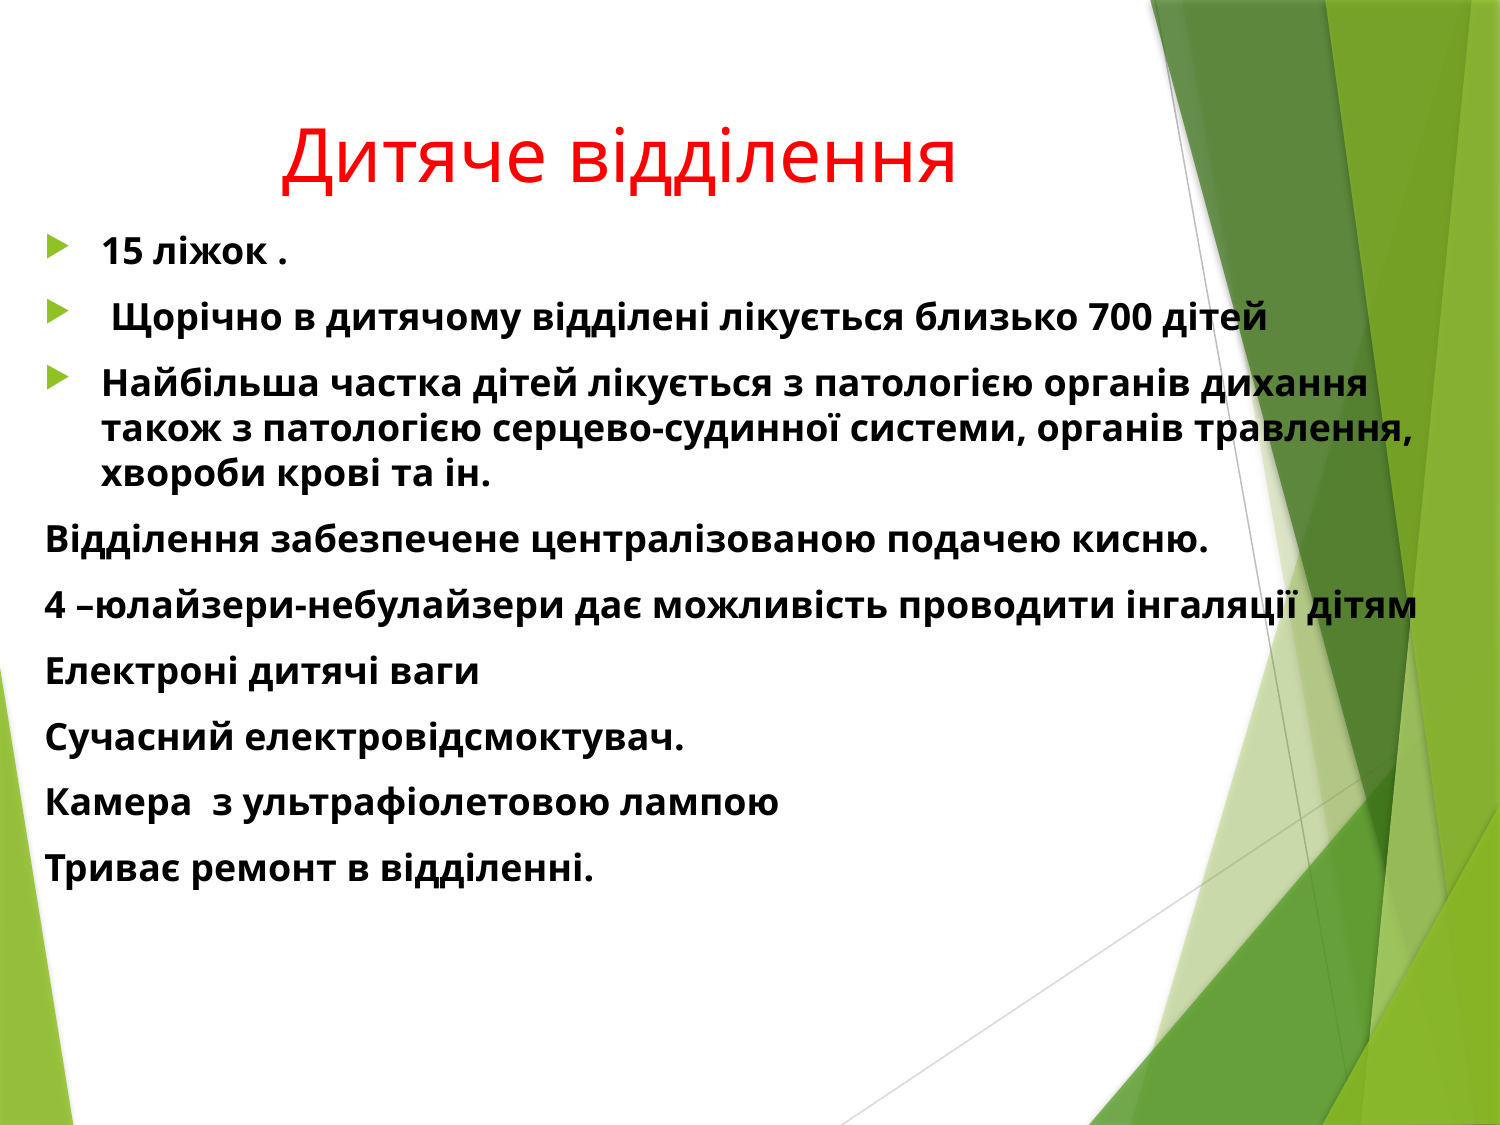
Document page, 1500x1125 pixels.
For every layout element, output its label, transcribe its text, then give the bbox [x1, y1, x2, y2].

list 15 ліжок . Щорічно в дитячому відділені лікується близько 700 дітей Найбільша частка дітей лікується з патологією органів дихання також з патологією серцево-судинної системи, органів травлення, хвороби крові та ін. Відділення забезпечене централізованою подачею кисню. 4 –юлайзери-небулайзери дає можливість проводити інгаляції дітям Електроні дитячі ваги Сучасний електровідсмоктувач. Камера з ультрафіолетовою лампою Триває ремонт в відділенні. [29, 219, 1459, 1083]
title Дитяче відділення [99, 99, 1142, 219]
